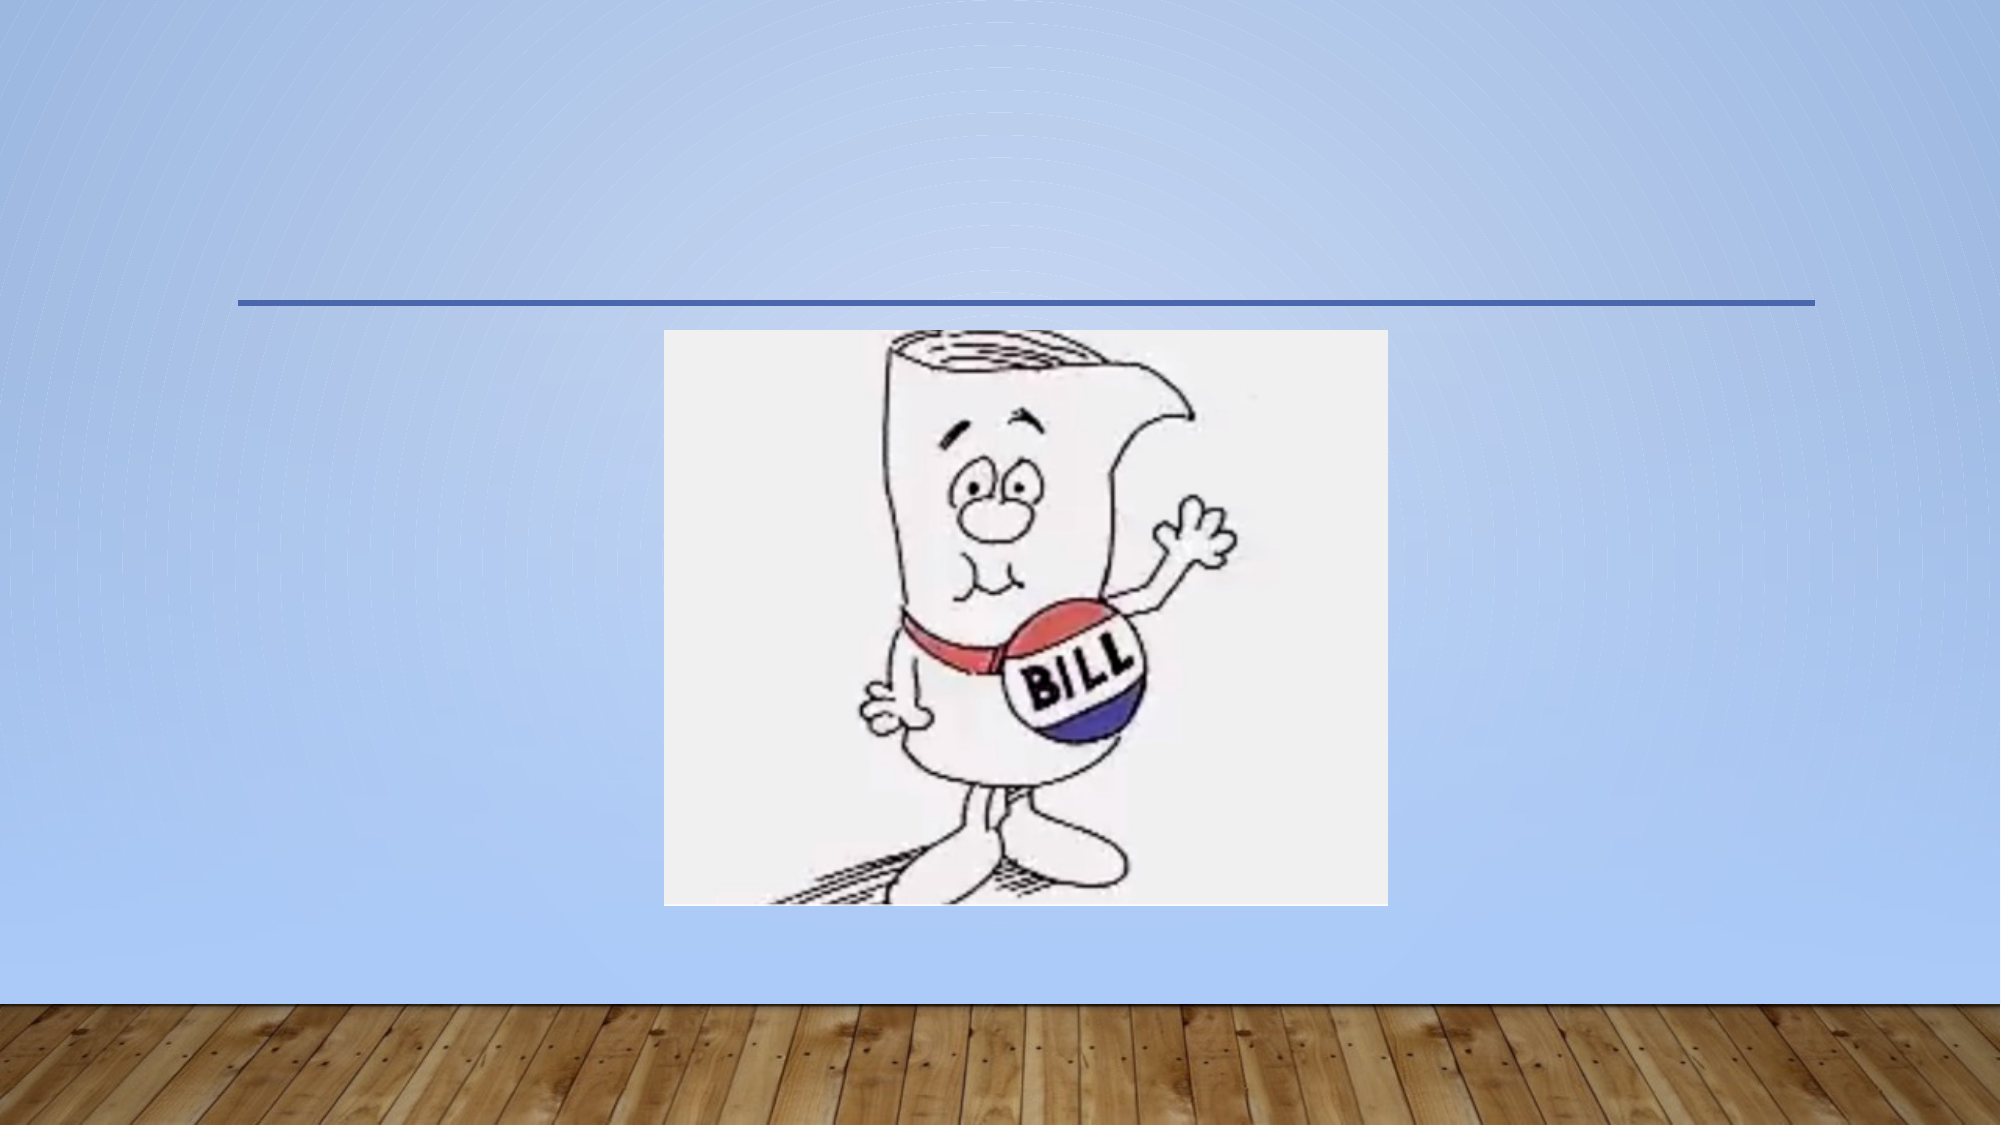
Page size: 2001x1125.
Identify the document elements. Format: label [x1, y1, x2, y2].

picture [0, 1004, 2000, 1125]
picture [664, 330, 1388, 906]
